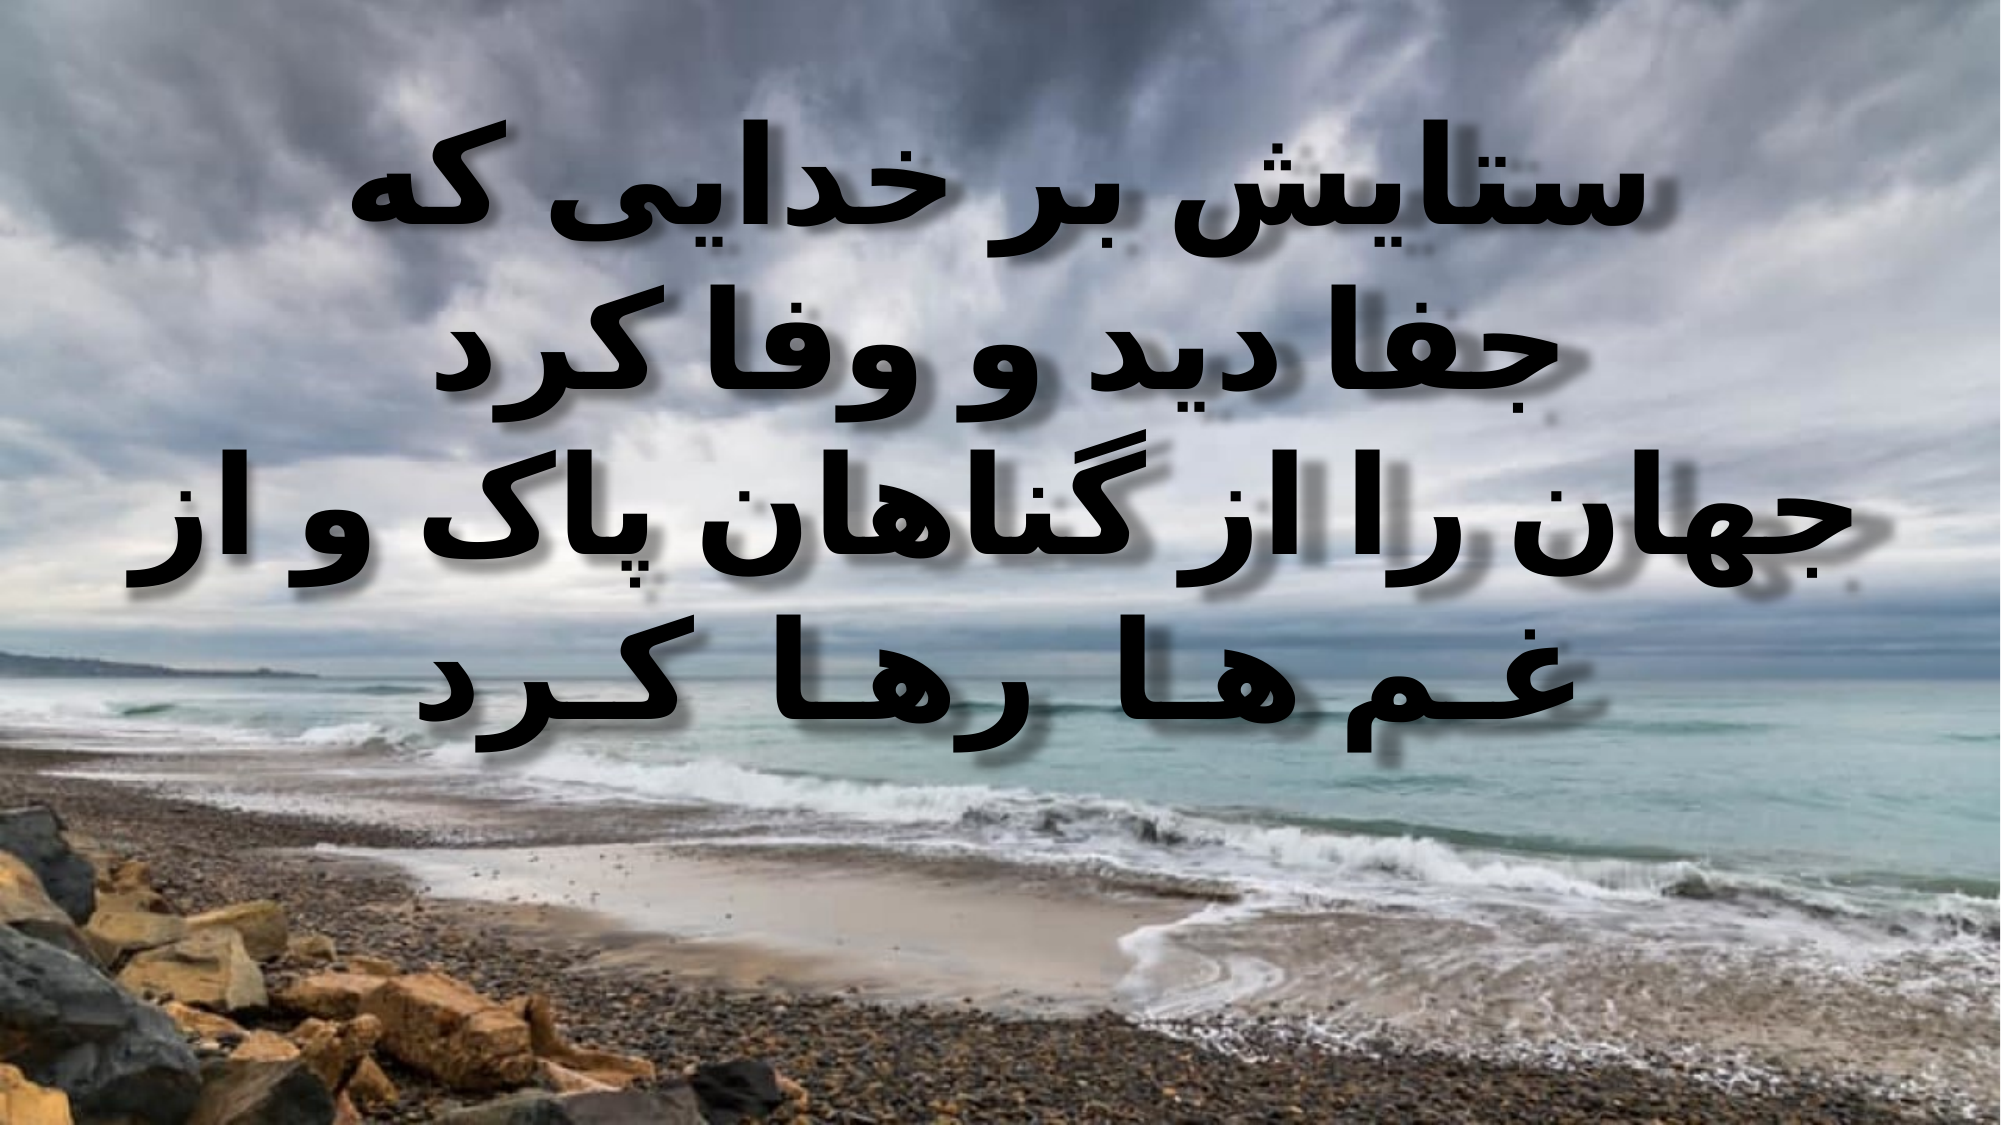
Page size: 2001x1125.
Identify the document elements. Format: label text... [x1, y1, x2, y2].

text_box ستایش بر خدایی که جفا دید و وفا کرد جهان را از گناهان پاک و از غـم هـا رهـا کـرد [0, 0, 2000, 755]
